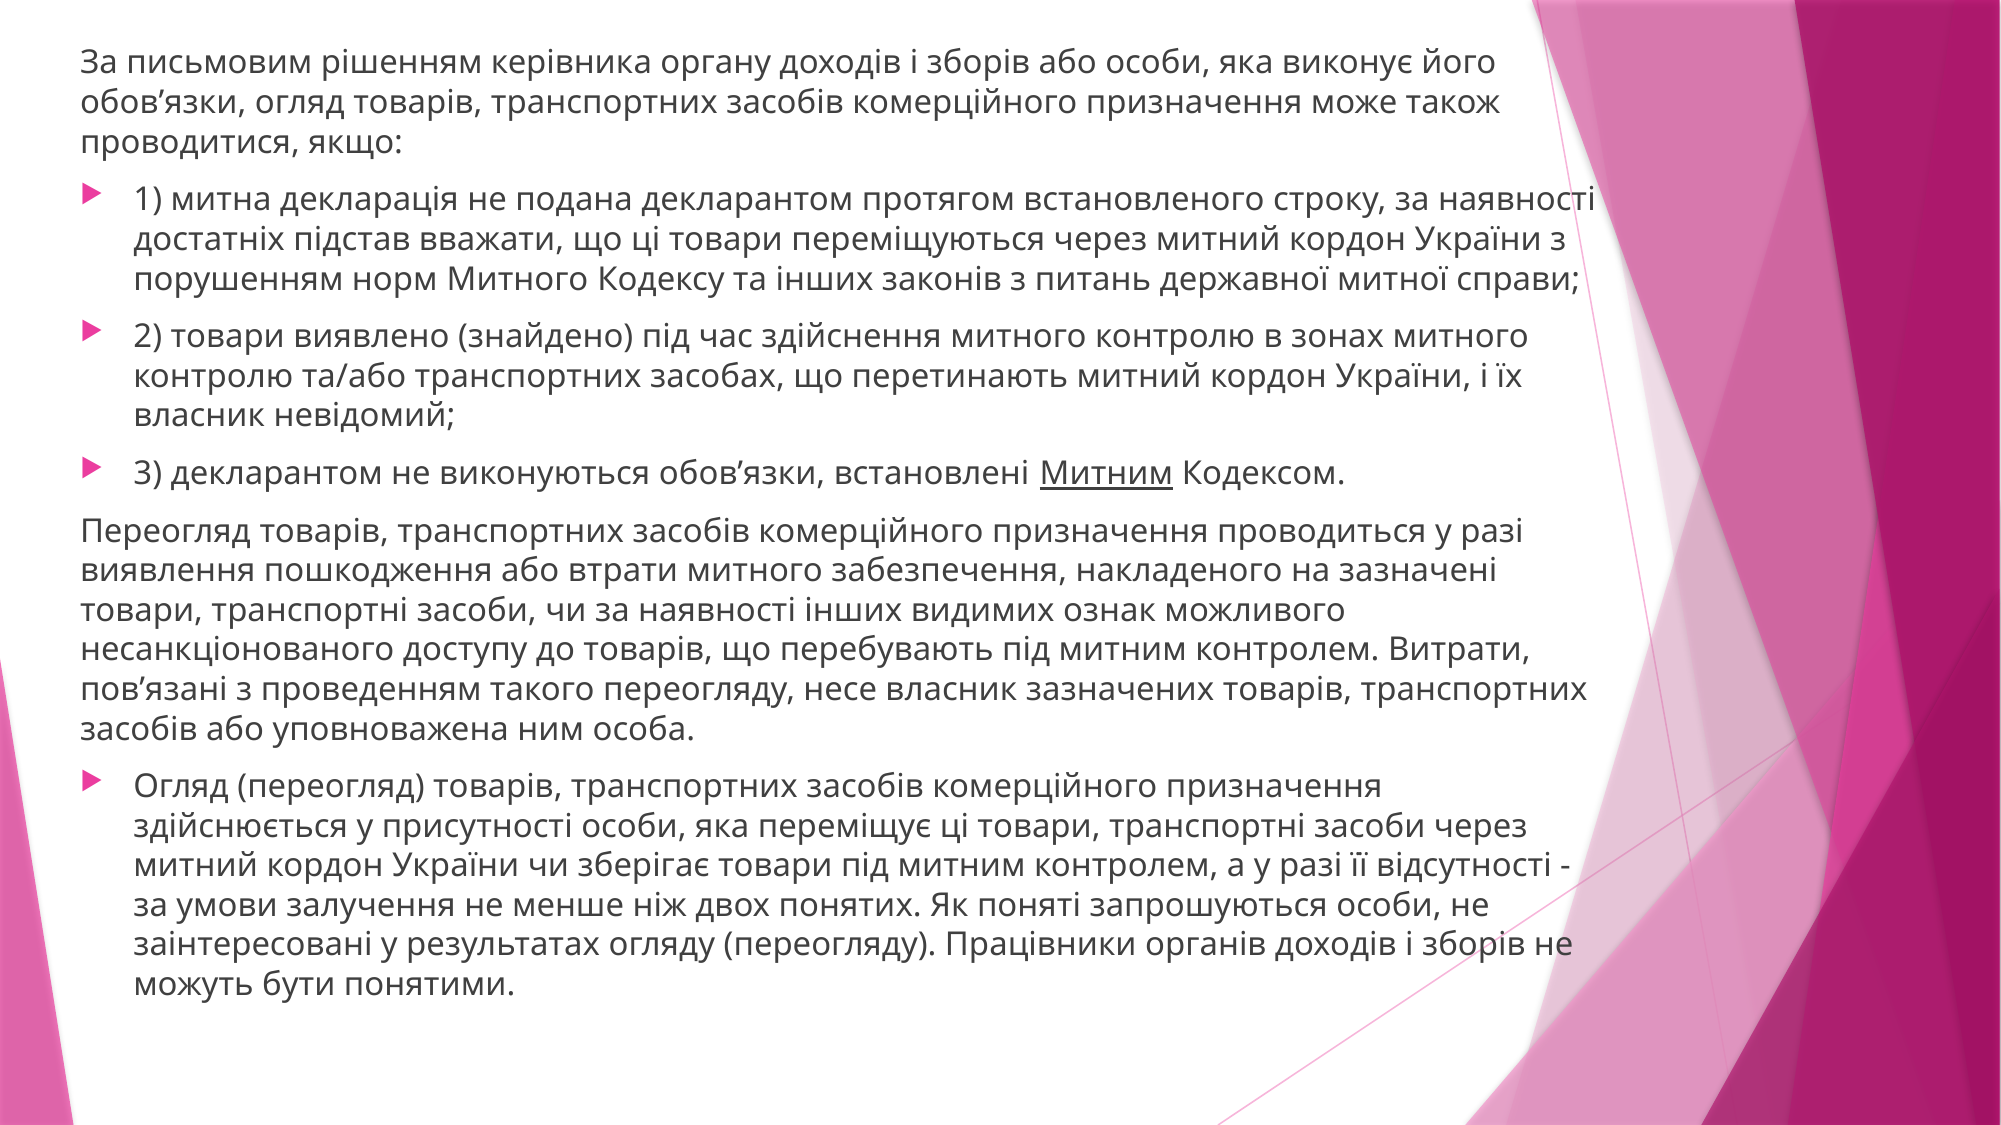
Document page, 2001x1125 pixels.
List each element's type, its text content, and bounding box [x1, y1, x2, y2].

list За письмовим рішенням керівника органу доходів і зборів або особи, яка виконує його обов’язки, огляд товарів, транспортних засобів комерційного призначення може також проводитися, якщо: 1) митна декларація не подана декларантом протягом встановленого строку, за наявності достатніх підстав вважати, що ці товари переміщуються через митний кордон України з порушенням норм Митного Кодексу та інших законів з питань державної митної справи; 2) товари виявлено (знайдено) під час здійснення митного контролю в зонах митного контролю та/або транспортних засобах, що перетинають митний кордон України, і їх власник невідомий; 3) декларантом не виконуються обов’язки, встановлені Митним Кодексом. Переогляд товарів, транспортних засобів комерційного призначення проводиться у разі виявлення пошкодження або втрати митного забезпечення, накладеного на зазначені товари, транспортні засоби, чи за наявності інших видимих ознак можливого несанкціонованого доступу до товарів, що перебувають під митним контролем. Витрати, пов’язані з проведенням такого переогляду, несе власник зазначених товарів, транспортних засобів або уповноважена ним особа. Огляд (переогляд) товарів, транспортних засобів комерційного призначення здійснюється у присутності особи, яка переміщує ці товари, транспортні засоби через митний кордон України чи зберігає товари під митним контролем, а у разі її відсутності - за умови залучення не менше ніж двох понятих. Як поняті запрошуються особи, не заінтересовані у результатах огляду (переогляду). Працівники органів доходів і зборів не можуть бути понятими. [64, 33, 1619, 1055]
